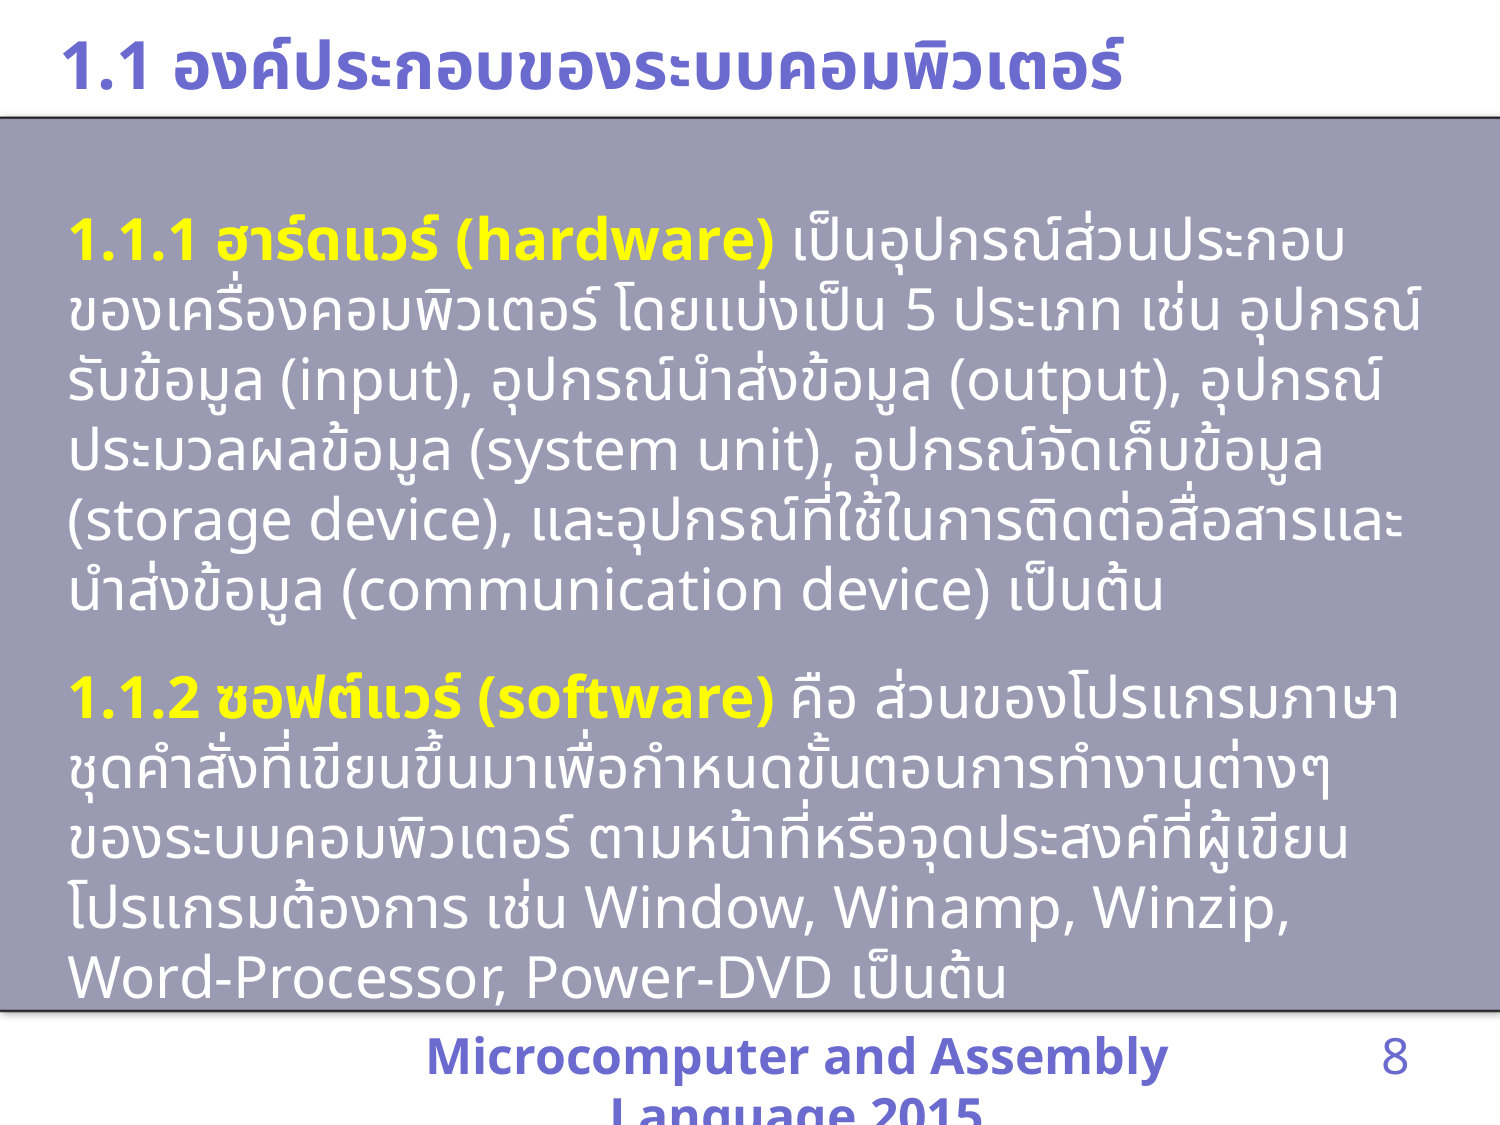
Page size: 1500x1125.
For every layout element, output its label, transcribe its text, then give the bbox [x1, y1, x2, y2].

list 1.1.1 ฮาร์ดแวร์ (hardware) เป็นอุปกรณ์ส่วนประกอบของเครื่องคอมพิวเตอร์ โดยแบ่งเป็น 5 ประเภท เช่น อุปกรณ์รับข้อมูล (input), อุปกรณ์นำส่งข้อมูล (output), อุปกรณ์ประมวลผลข้อมูล (system unit), อุปกรณ์จัดเก็บข้อมูล (storage device), และอุปกรณ์ที่ใช้ในการติดต่อสื่อสารและนำส่งข้อมูล (communication device) เป็นต้น 1.1.2 ซอฟต์แวร์ (software) คือ ส่วนของโปรแกรมภาษาชุดคำสั่งที่เขียนขึ้นมาเพื่อกำหนดขั้นตอนการทำงานต่างๆ ของระบบคอมพิวเตอร์ ตามหน้าที่หรือจุดประสงค์ที่ผู้เขียนโปรแกรมต้องการ เช่น Window, Winamp, Winzip, Word-Processor, Power-DVD เป็นต้น [52, 194, 1459, 852]
footer Microcomputer and Assembly Language 2015 [407, 1017, 1074, 1096]
picture [0, 0, 1500, 1125]
slide_number 8 [1074, 1017, 1425, 1096]
title 1.1 องค์ประกอบของระบบคอมพิวเตอร์ [44, 12, 1395, 113]
